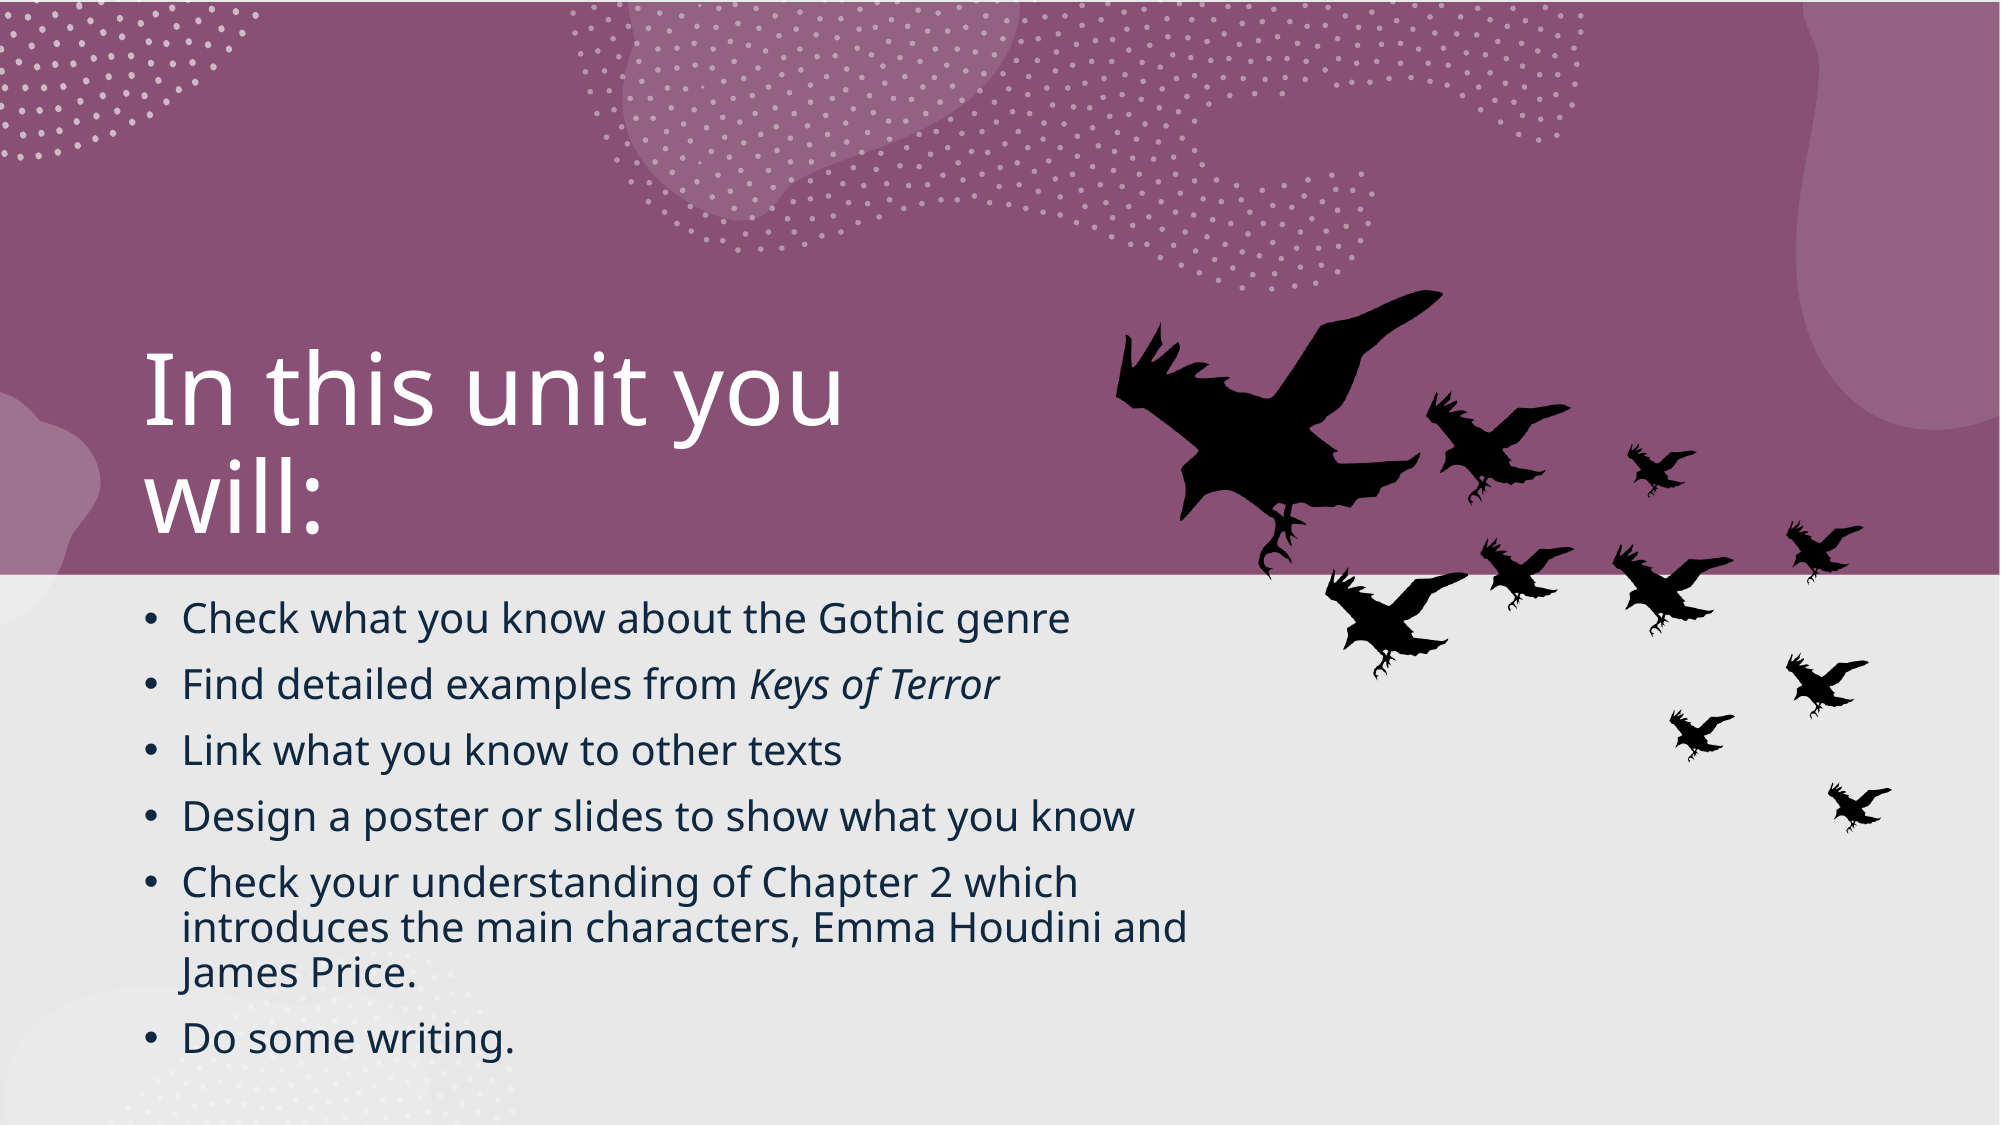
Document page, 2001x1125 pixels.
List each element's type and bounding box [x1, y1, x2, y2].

text_box [0, 0, 2000, 1125]
